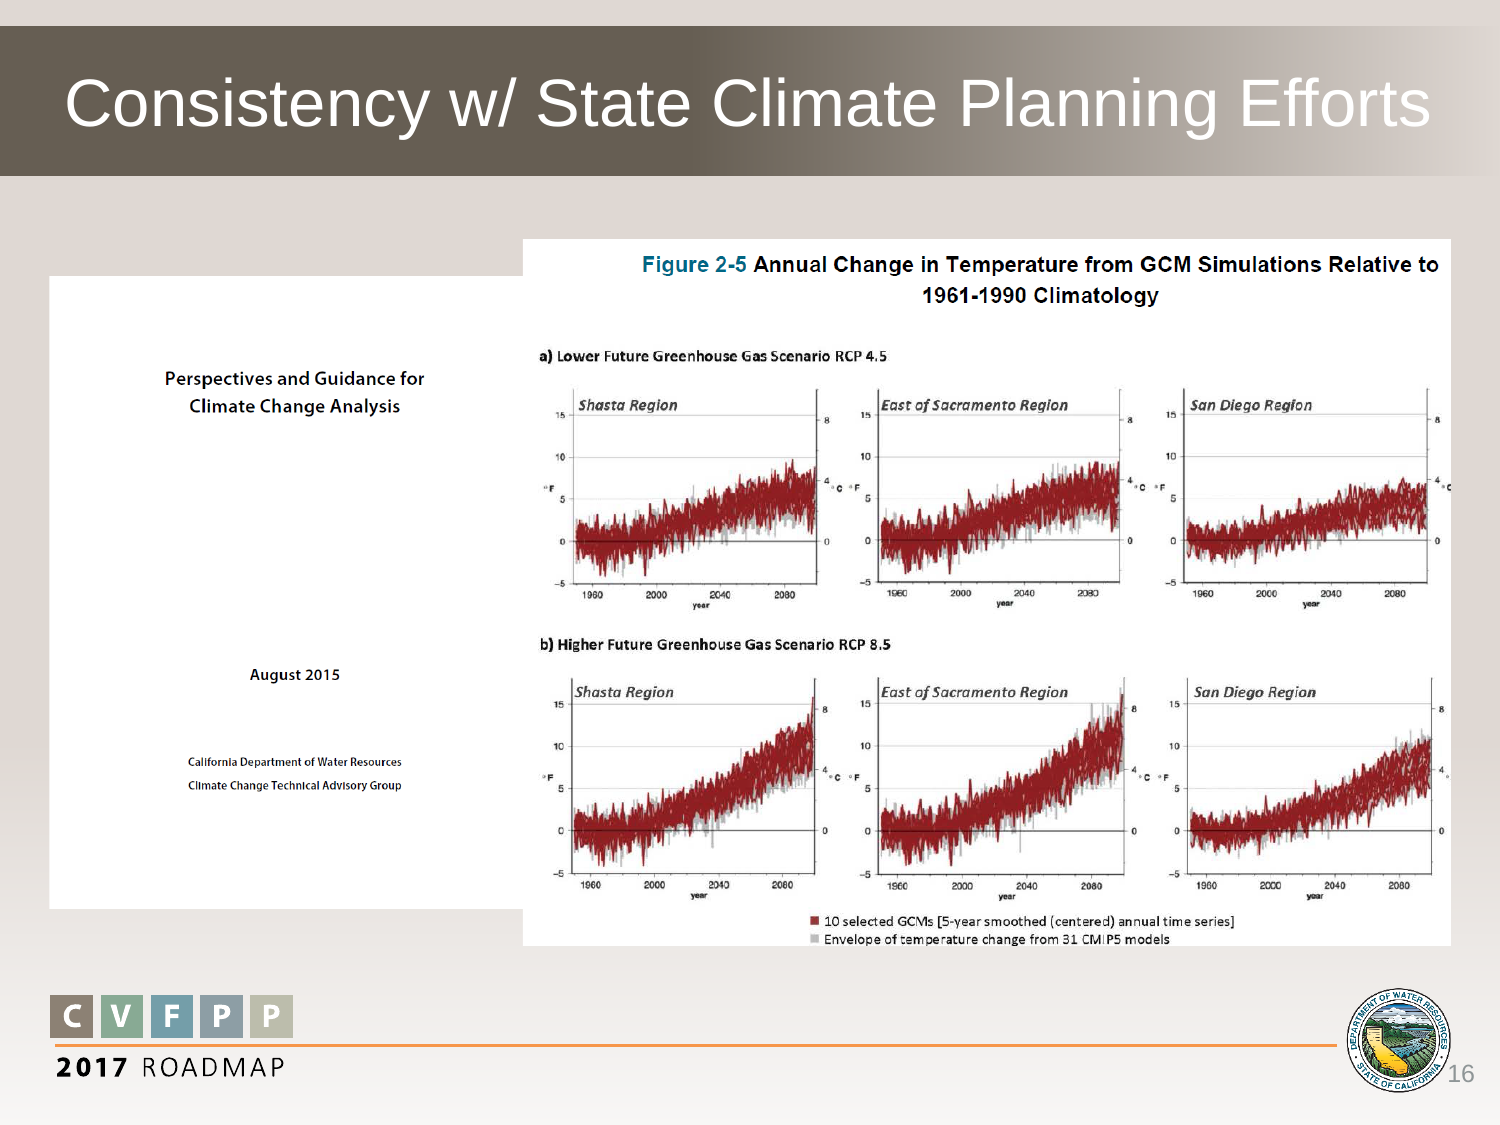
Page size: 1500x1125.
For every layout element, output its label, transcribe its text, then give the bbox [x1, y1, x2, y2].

picture [1345, 987, 1451, 1042]
picture [49, 239, 1452, 946]
slide_number 16 [1059, 1042, 1491, 1103]
title Consistency w/ State Climate Planning Efforts [49, 30, 1451, 180]
